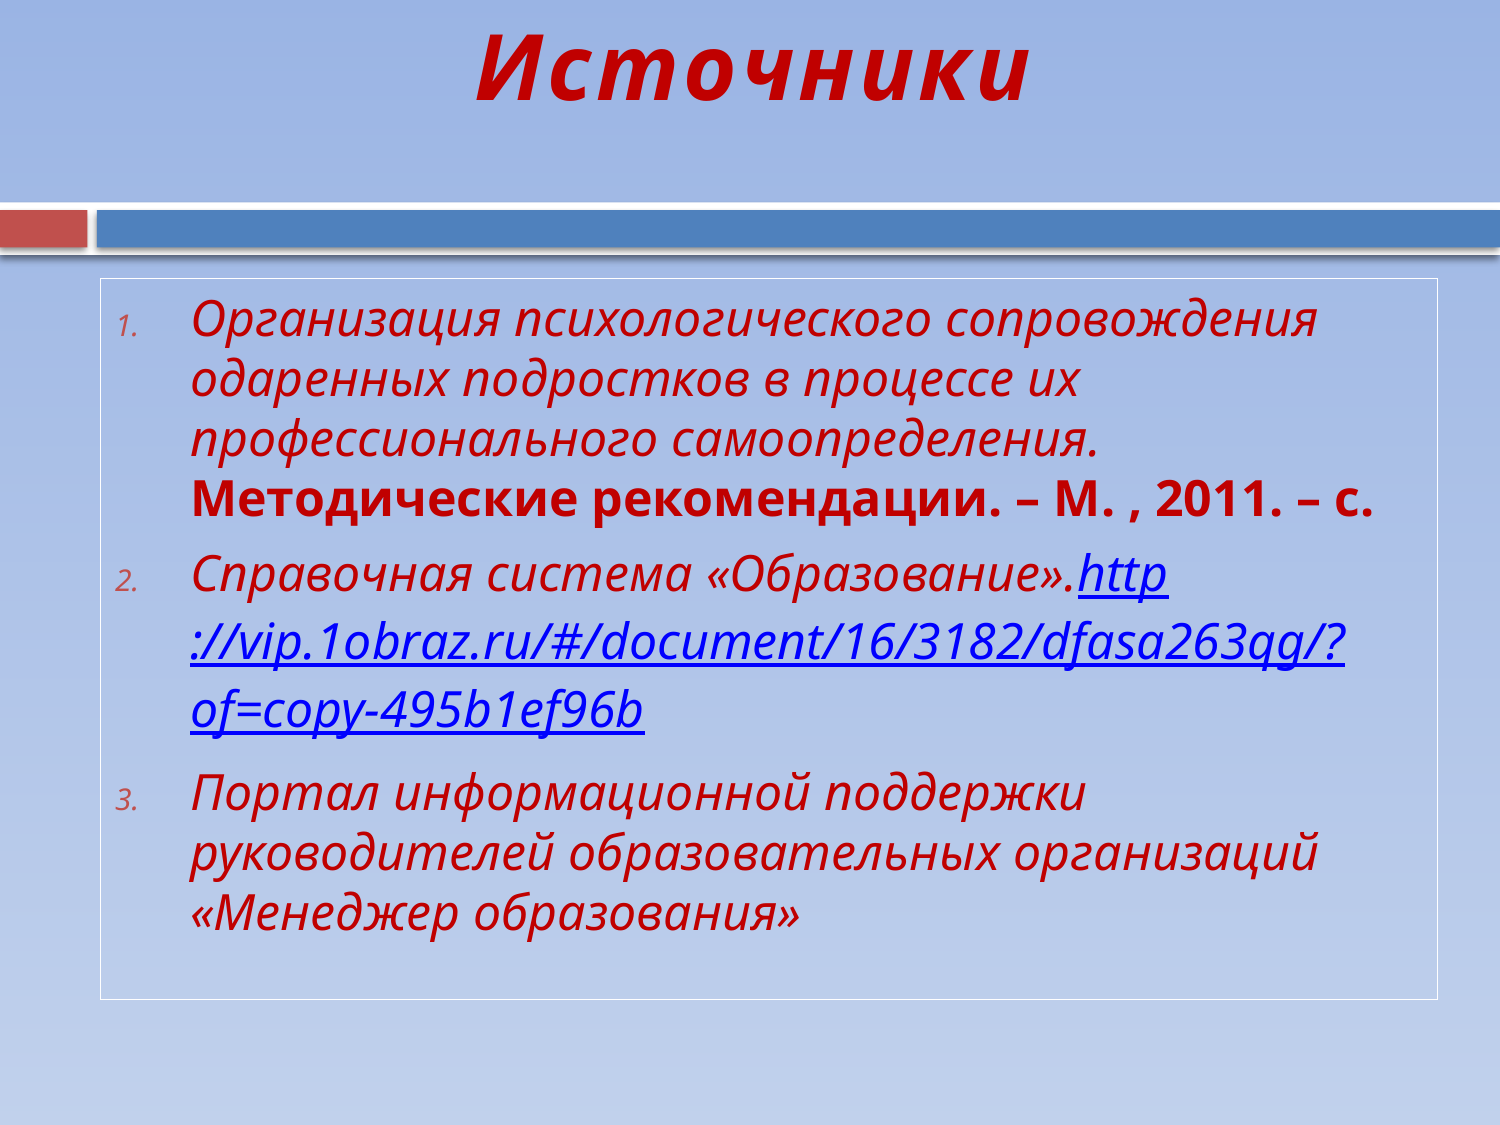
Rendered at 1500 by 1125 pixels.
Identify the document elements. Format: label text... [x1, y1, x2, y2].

title Источники [100, 37, 1438, 200]
list Организация психологического сопровождения одаренных подростков в процессе их профессионального самоопределения. Методические рекомендации. – М. , 2011. – с. Справочная система «Образование».http://vip.1obraz.ru/#/document/16/3182/dfasa263qg/?of=copy-495b1ef96b Портал информационной поддержки руководителей образовательных организаций «Менеджер образования» [100, 278, 1438, 1000]
